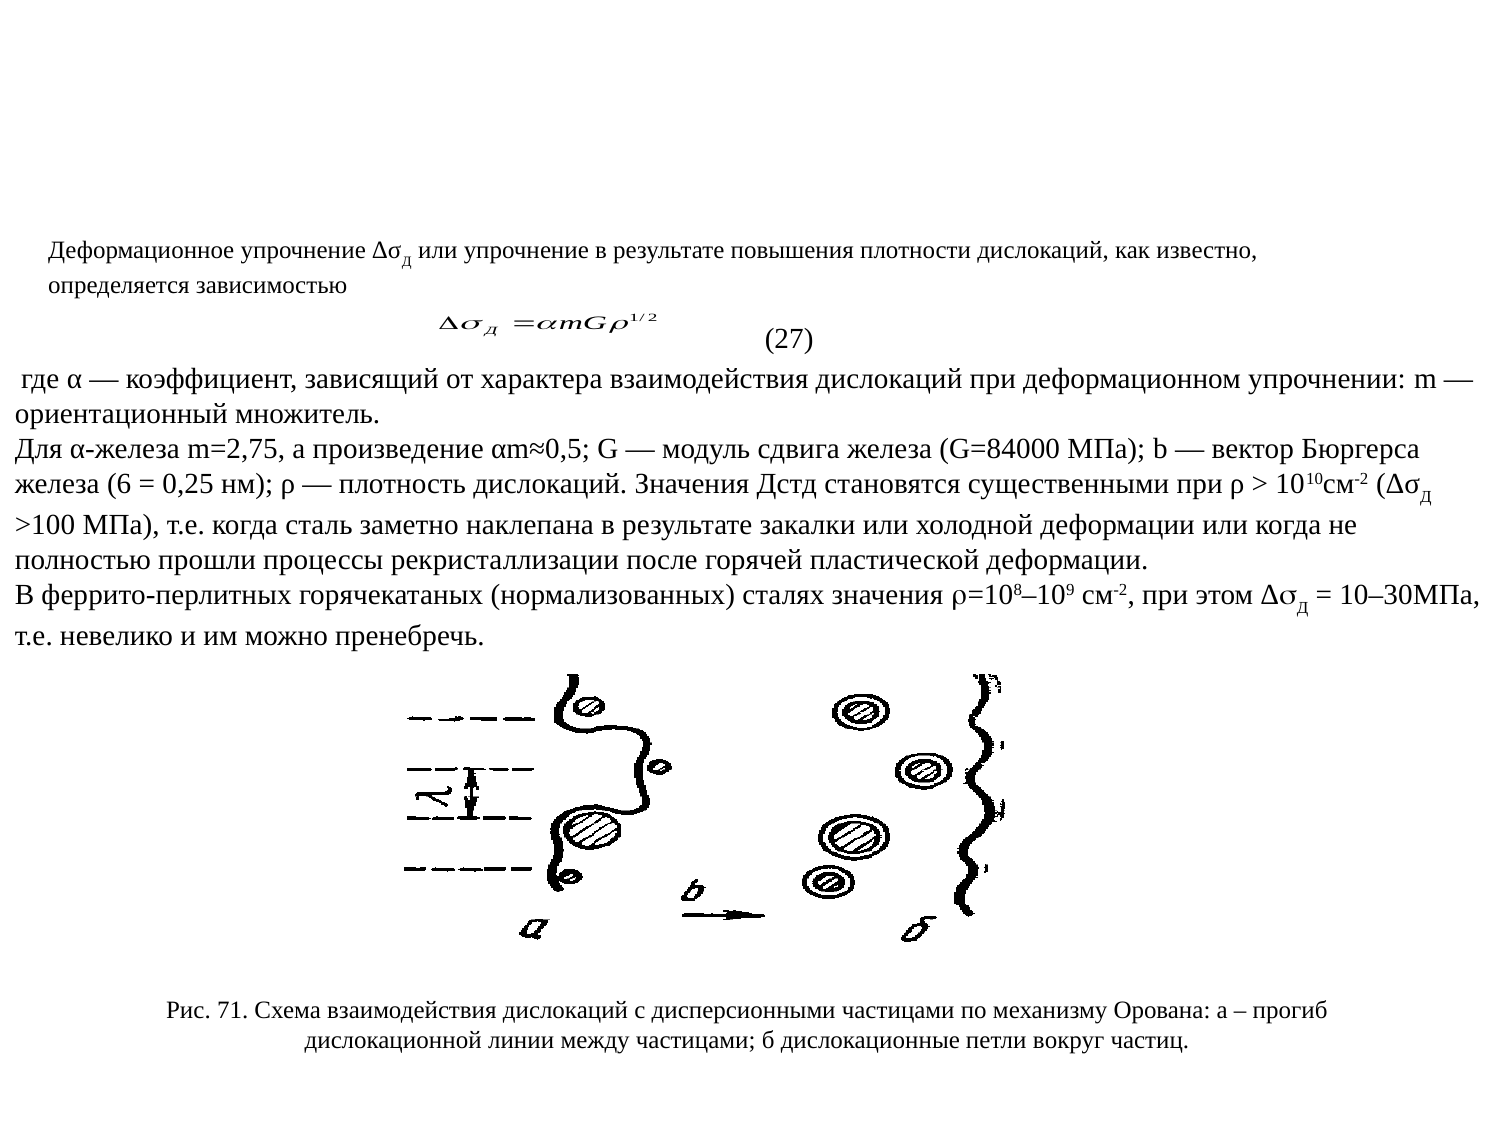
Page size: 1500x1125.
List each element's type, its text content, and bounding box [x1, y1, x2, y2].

text_box (27) [750, 312, 829, 363]
picture [383, 674, 1019, 960]
text_box Рис. 71. Схема взаимодействия дислокаций с дисперсионными частицами по механизму Орована: а – прогиб дислокационной линии между частицами; б дислокационные петли вокруг частиц. [66, 986, 1429, 1061]
text_box где α — коэффициент, зависящий от характера взаимодействия дислокаций при деформационном упрочнении: m — ориентационный множитель. Для α-железа m=2,75, а произведение αm≈0,5; G — модуль сдвига железа (G=84000 МПа); b — вектор Бюргерса железа (6 = 0,25 нм); ρ — плотность дислокаций. Значения Дстд становятся существенными при ρ > 1010см-2 (ΔσД >100 МПа), т.е. когда сталь заметно наклепана в результате закалки или холодной деформации или когда не полностью прошли процессы рекристаллизации после горячей пластической деформации. В феррито-перлитных горячекатаных (нормализованных) сталях значения =108–109 см-2, при этом ΔД = 10–30МПа, т.е. невелико и им можно пренебречь. [0, 351, 1500, 694]
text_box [433, 309, 665, 342]
text_box Деформационное упрочнение ΔσД или упрочнение в результате повышения плотности дислокаций, как известно, определяется зависимостью [33, 226, 1284, 351]
